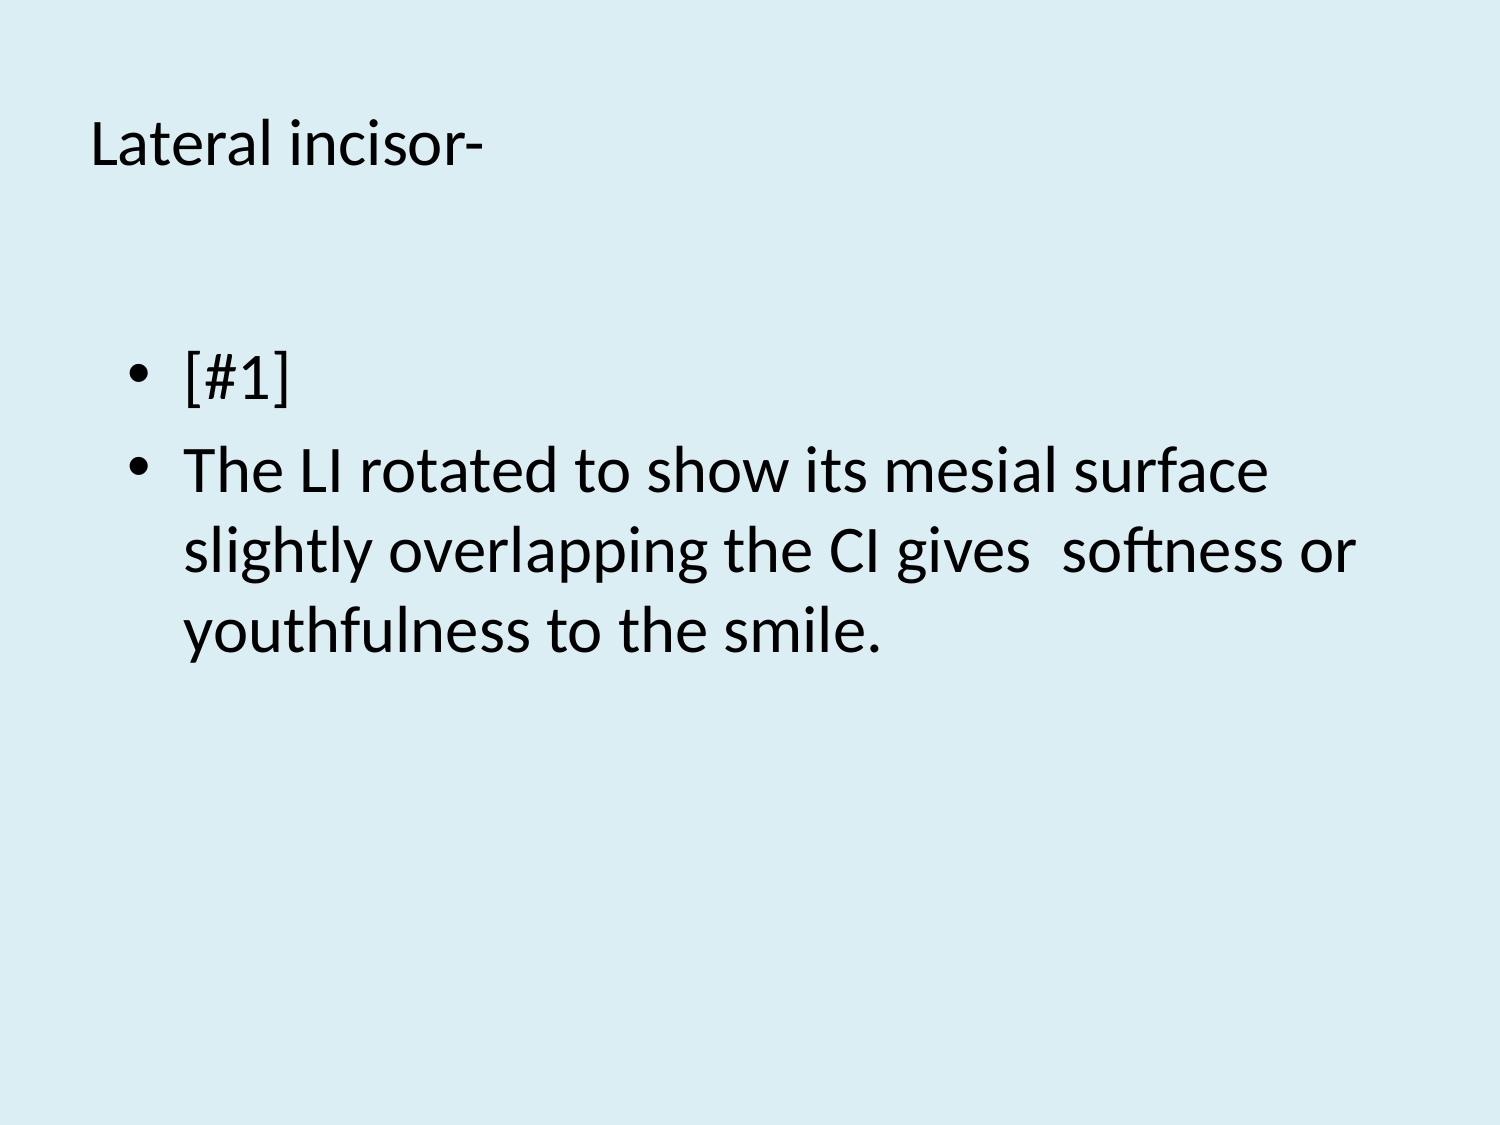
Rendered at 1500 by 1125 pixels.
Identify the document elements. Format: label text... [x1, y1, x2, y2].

title Lateral incisor- [75, 45, 1425, 233]
list [#1] The LI rotated to show its mesial surface slightly overlapping the CI gives softness or youthfulness to the smile. [112, 324, 1425, 1000]
